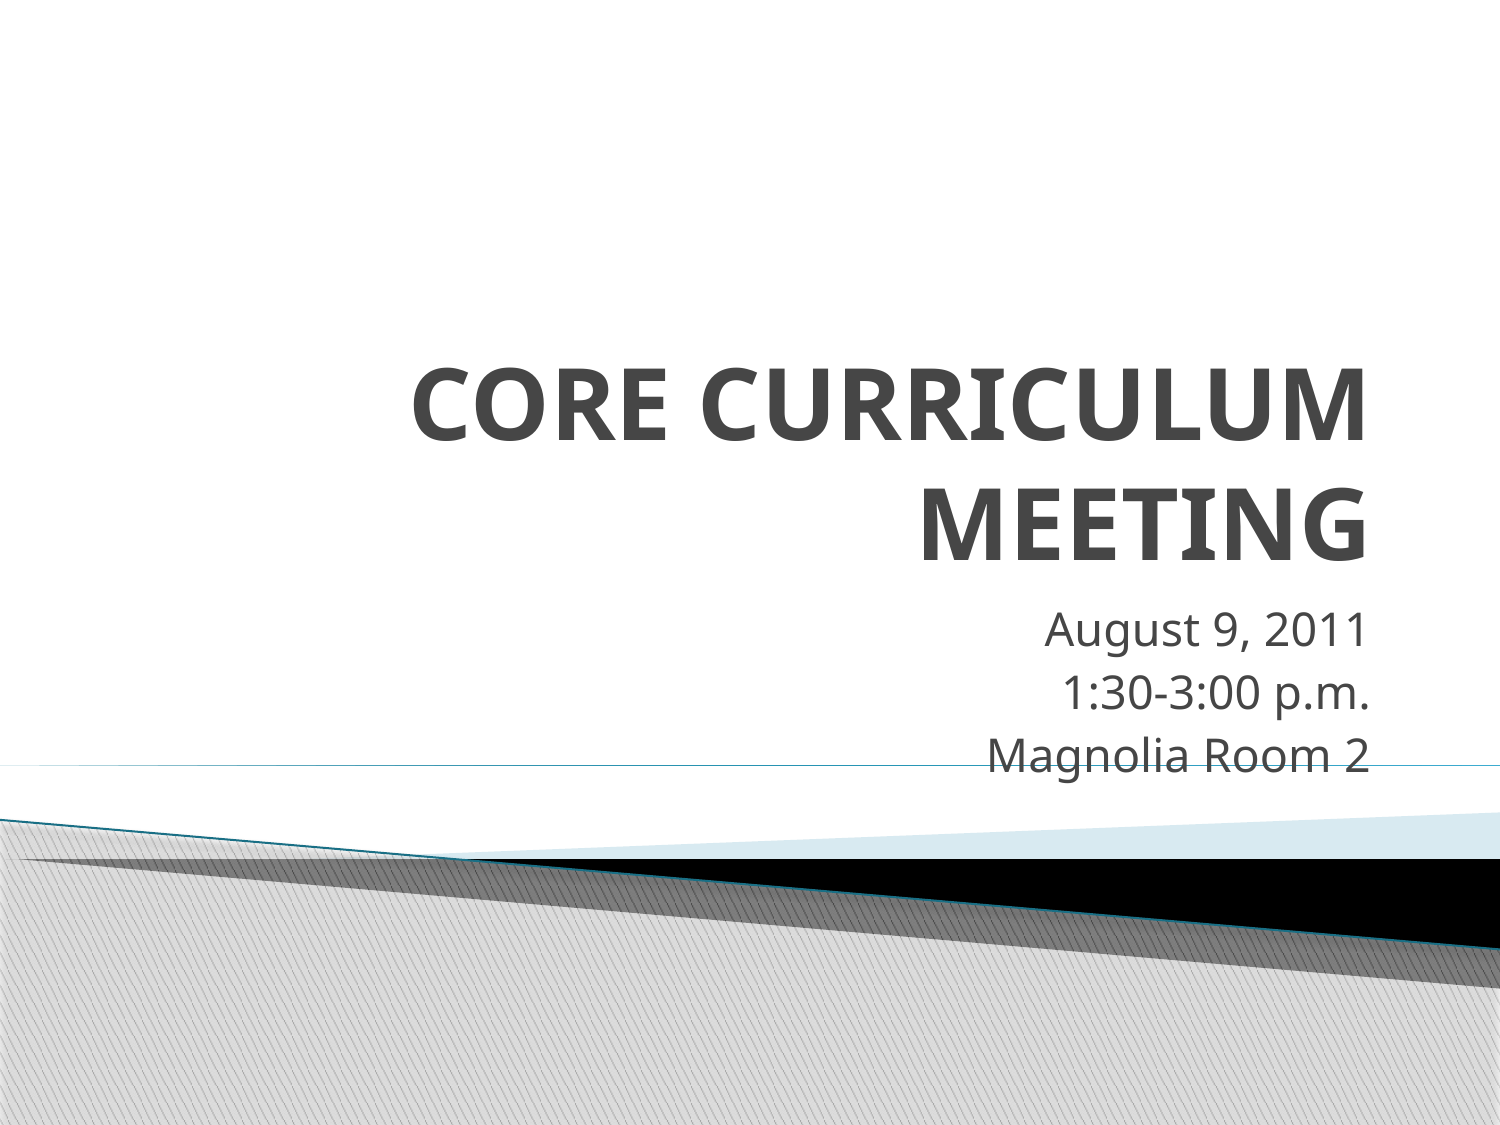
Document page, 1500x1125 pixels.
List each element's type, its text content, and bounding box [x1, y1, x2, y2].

title CORE CURRICULUM MEETING [112, 287, 1388, 588]
subtitle August 9, 2011 1:30-3:00 p.m. Magnolia Room 2 [112, 592, 1388, 790]
picture [5, 859, 1500, 989]
